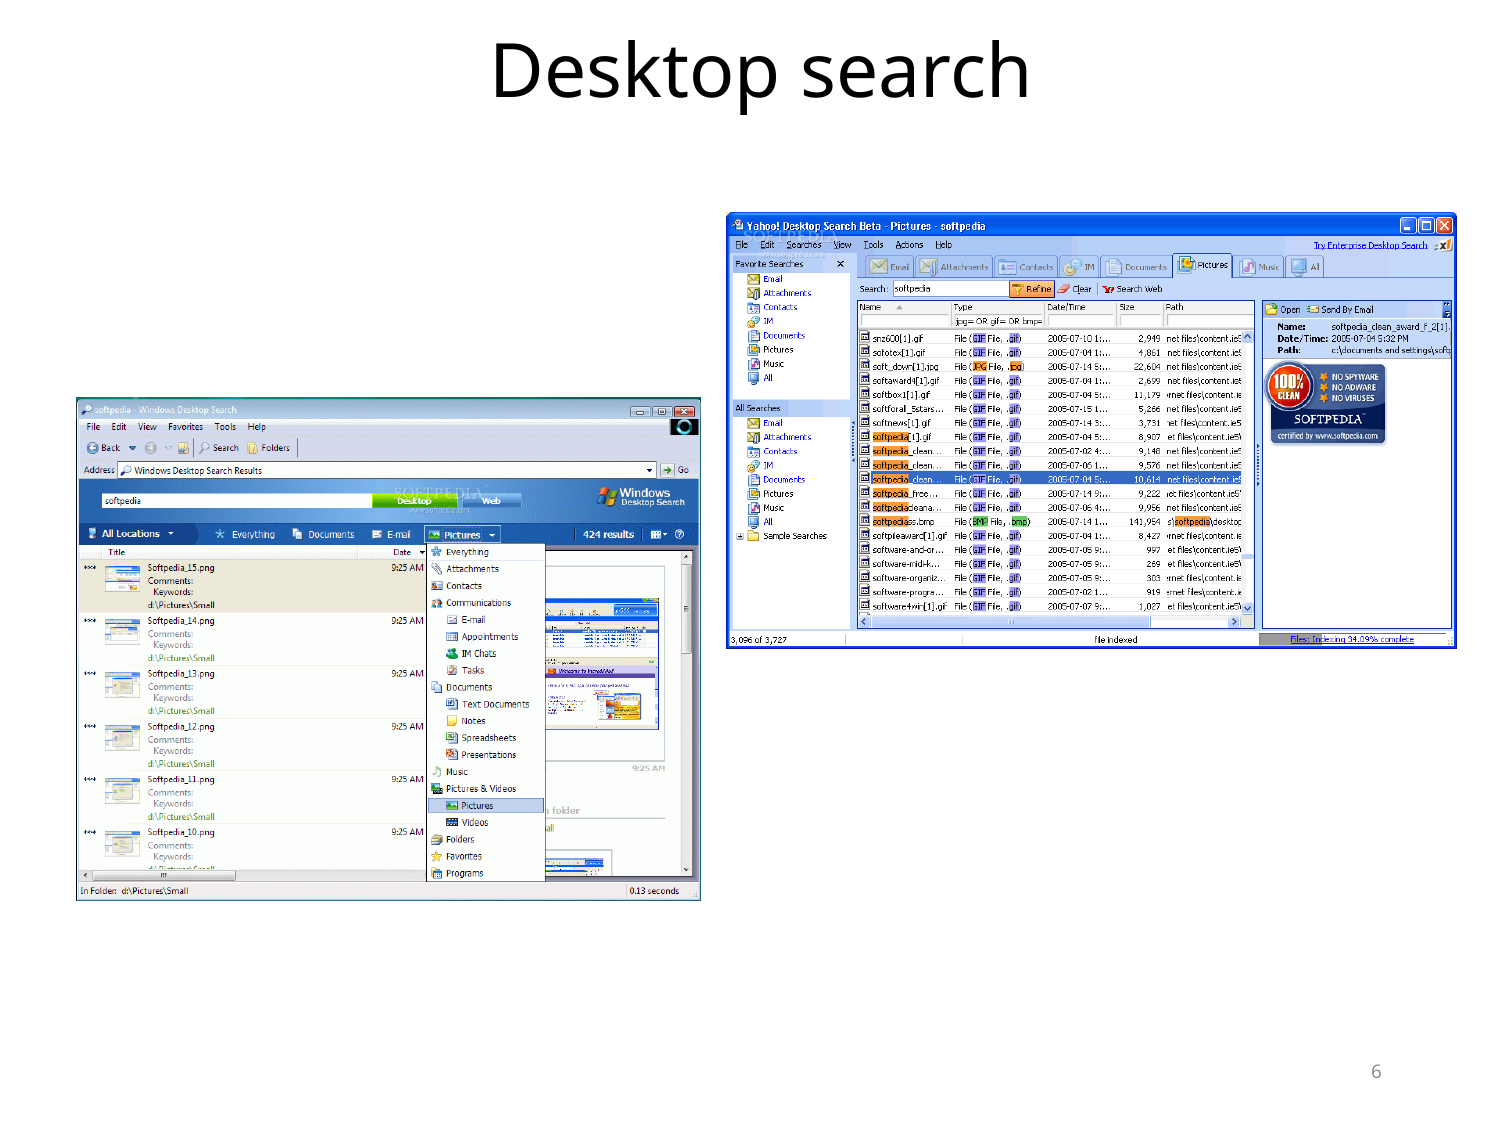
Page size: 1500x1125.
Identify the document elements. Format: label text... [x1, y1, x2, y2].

title Desktop search [114, 20, 1409, 128]
picture [726, 212, 1457, 649]
picture [76, 397, 701, 901]
slide_number 6 [1059, 1042, 1397, 1103]
